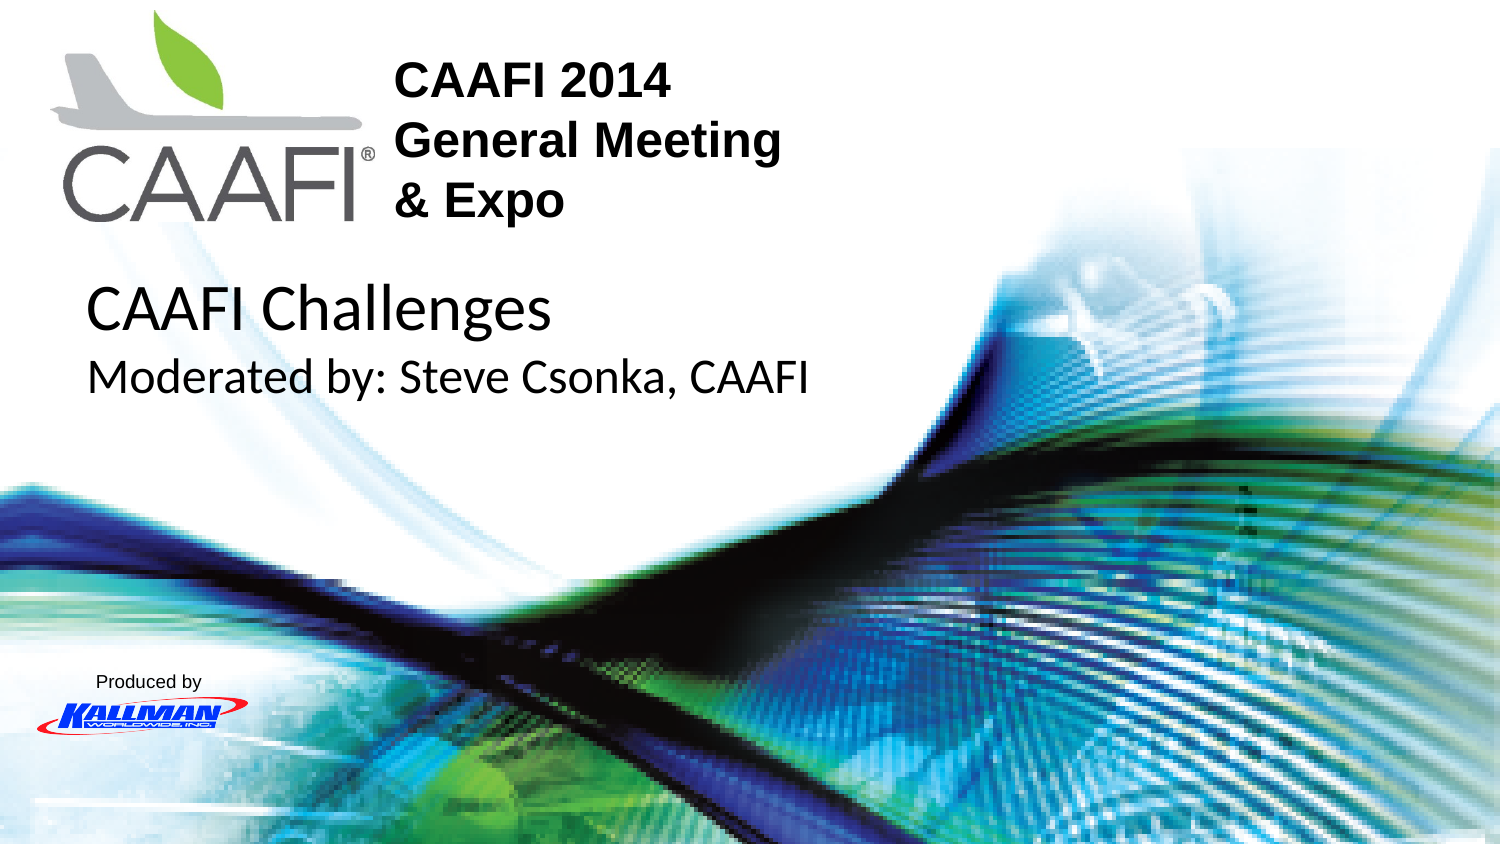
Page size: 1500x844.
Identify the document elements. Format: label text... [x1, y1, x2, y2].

text_box CAAFI 2014 General Meeting & Expo [387, 21, 825, 146]
picture [0, 10, 1500, 844]
